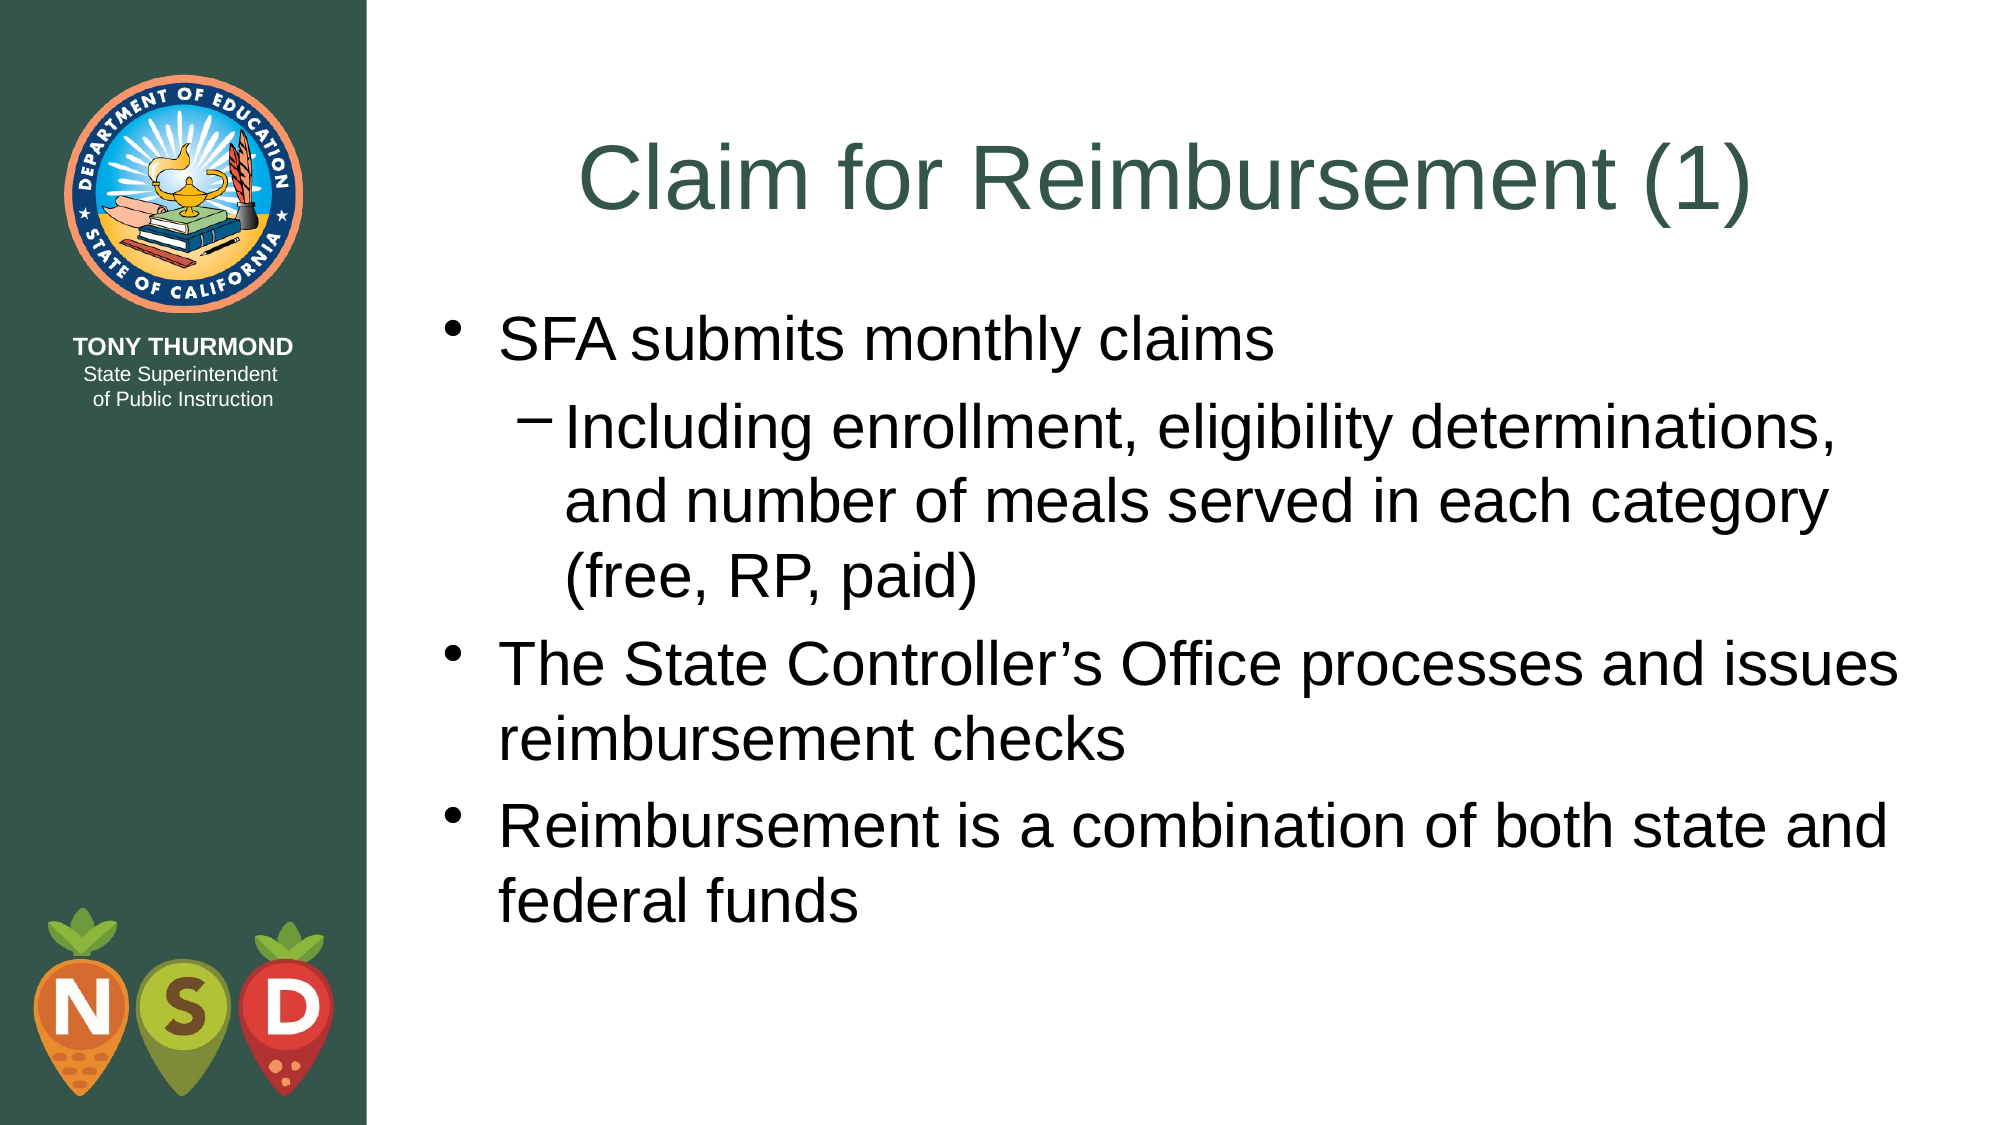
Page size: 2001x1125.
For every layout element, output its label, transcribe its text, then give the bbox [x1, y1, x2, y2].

list SFA submits monthly claims Including enrollment, eligibility determinations, and number of meals served in each category (free, RP, paid) The State Controller’s Office processes and issues reimbursement checks Reimbursement is a combination of both state and federal funds [427, 290, 1928, 1061]
picture [64, 74, 303, 313]
title Claim for Reimbursement (1) [416, 63, 1917, 283]
picture [13, 892, 354, 1108]
